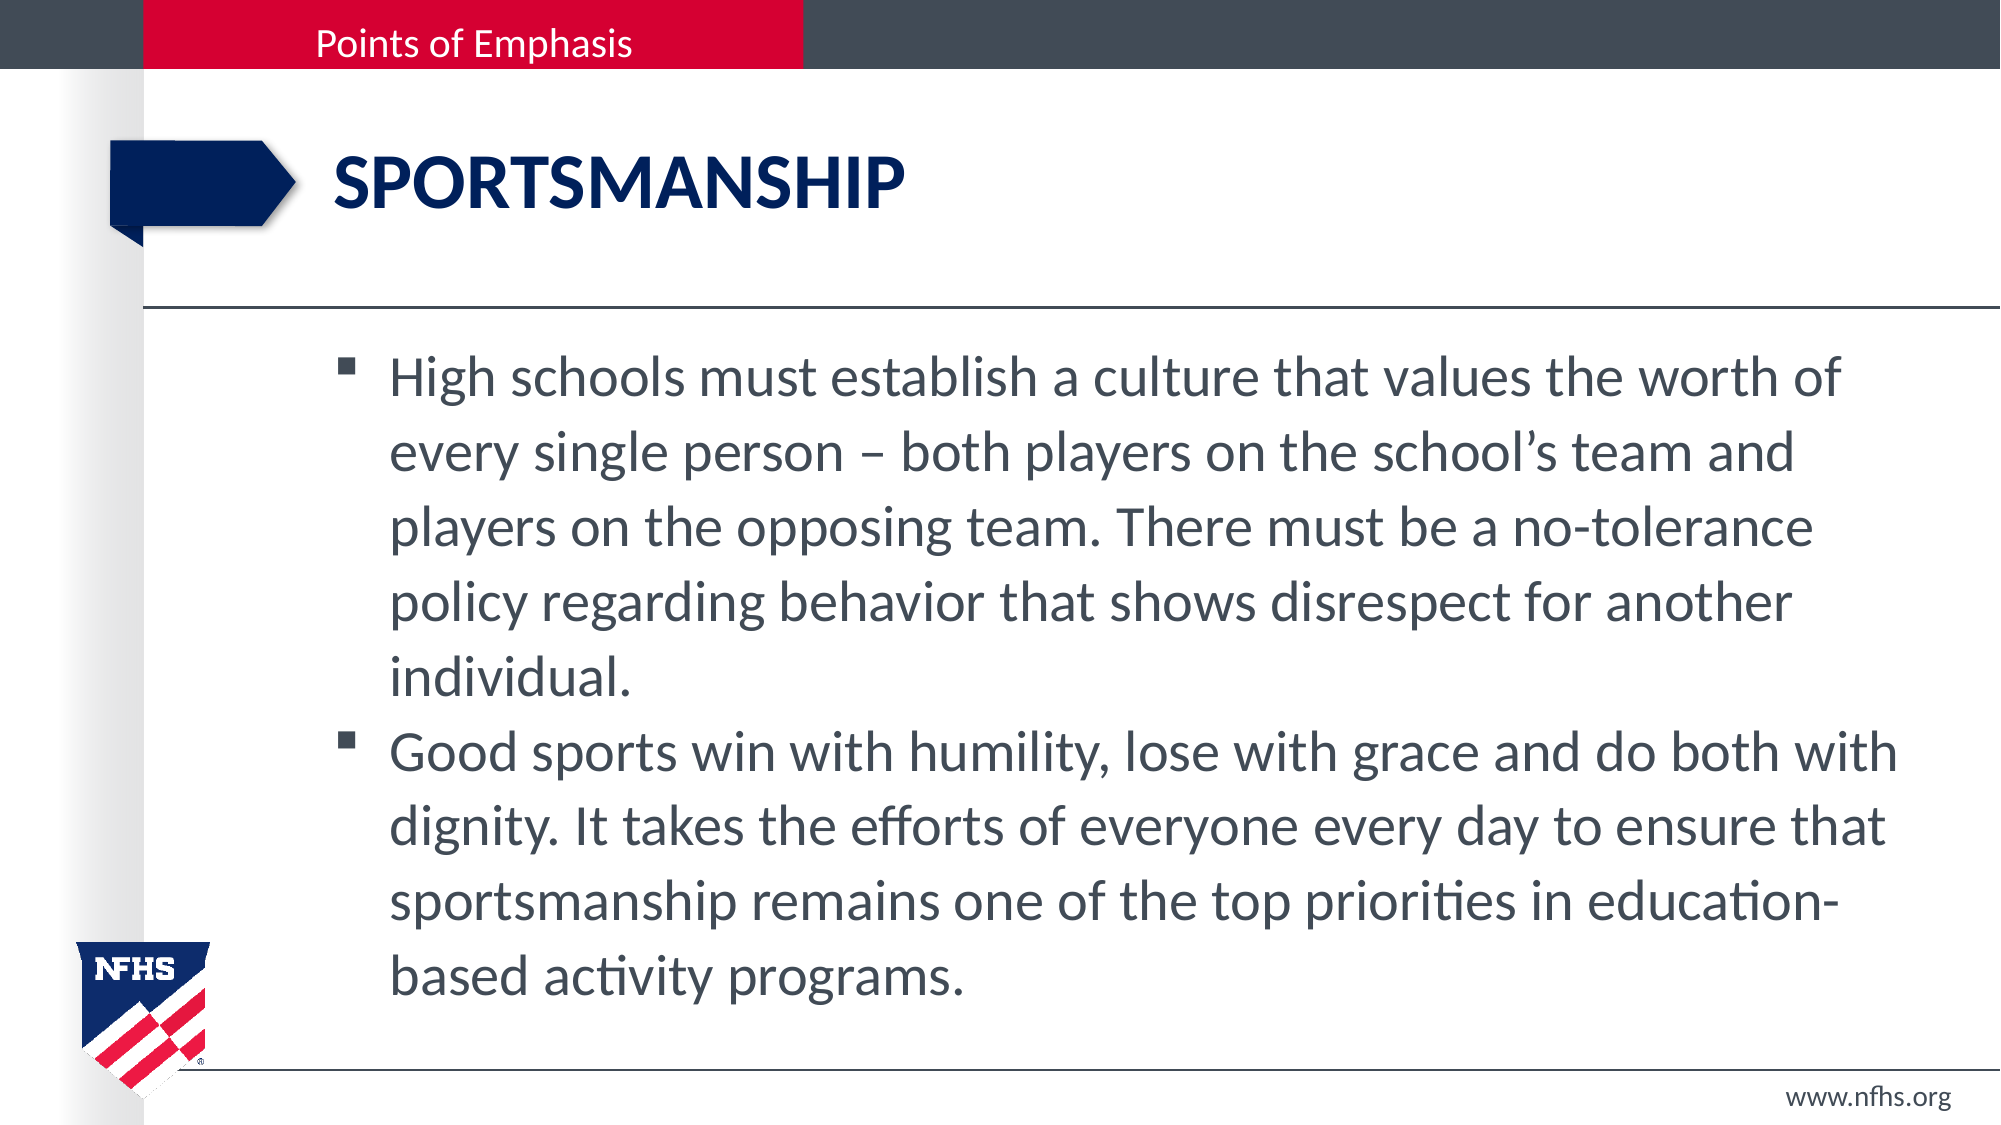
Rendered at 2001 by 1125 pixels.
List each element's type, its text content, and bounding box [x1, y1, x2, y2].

list High schools must establish a culture that values the worth of every single person – both players on the school’s team and players on the opposing team. There must be a no-tolerance policy regarding behavior that shows disrespect for another individual. Good sports win with humility, lose with grace and do both with dignity. It takes the efforts of everyone every day to ensure that sportsmanship remains one of the top priorities in education-based activity programs. [318, 326, 1964, 1039]
footer www.nfhs.org [1639, 1070, 1967, 1119]
picture [76, 942, 210, 1099]
title sportsmanship [318, 85, 1964, 285]
